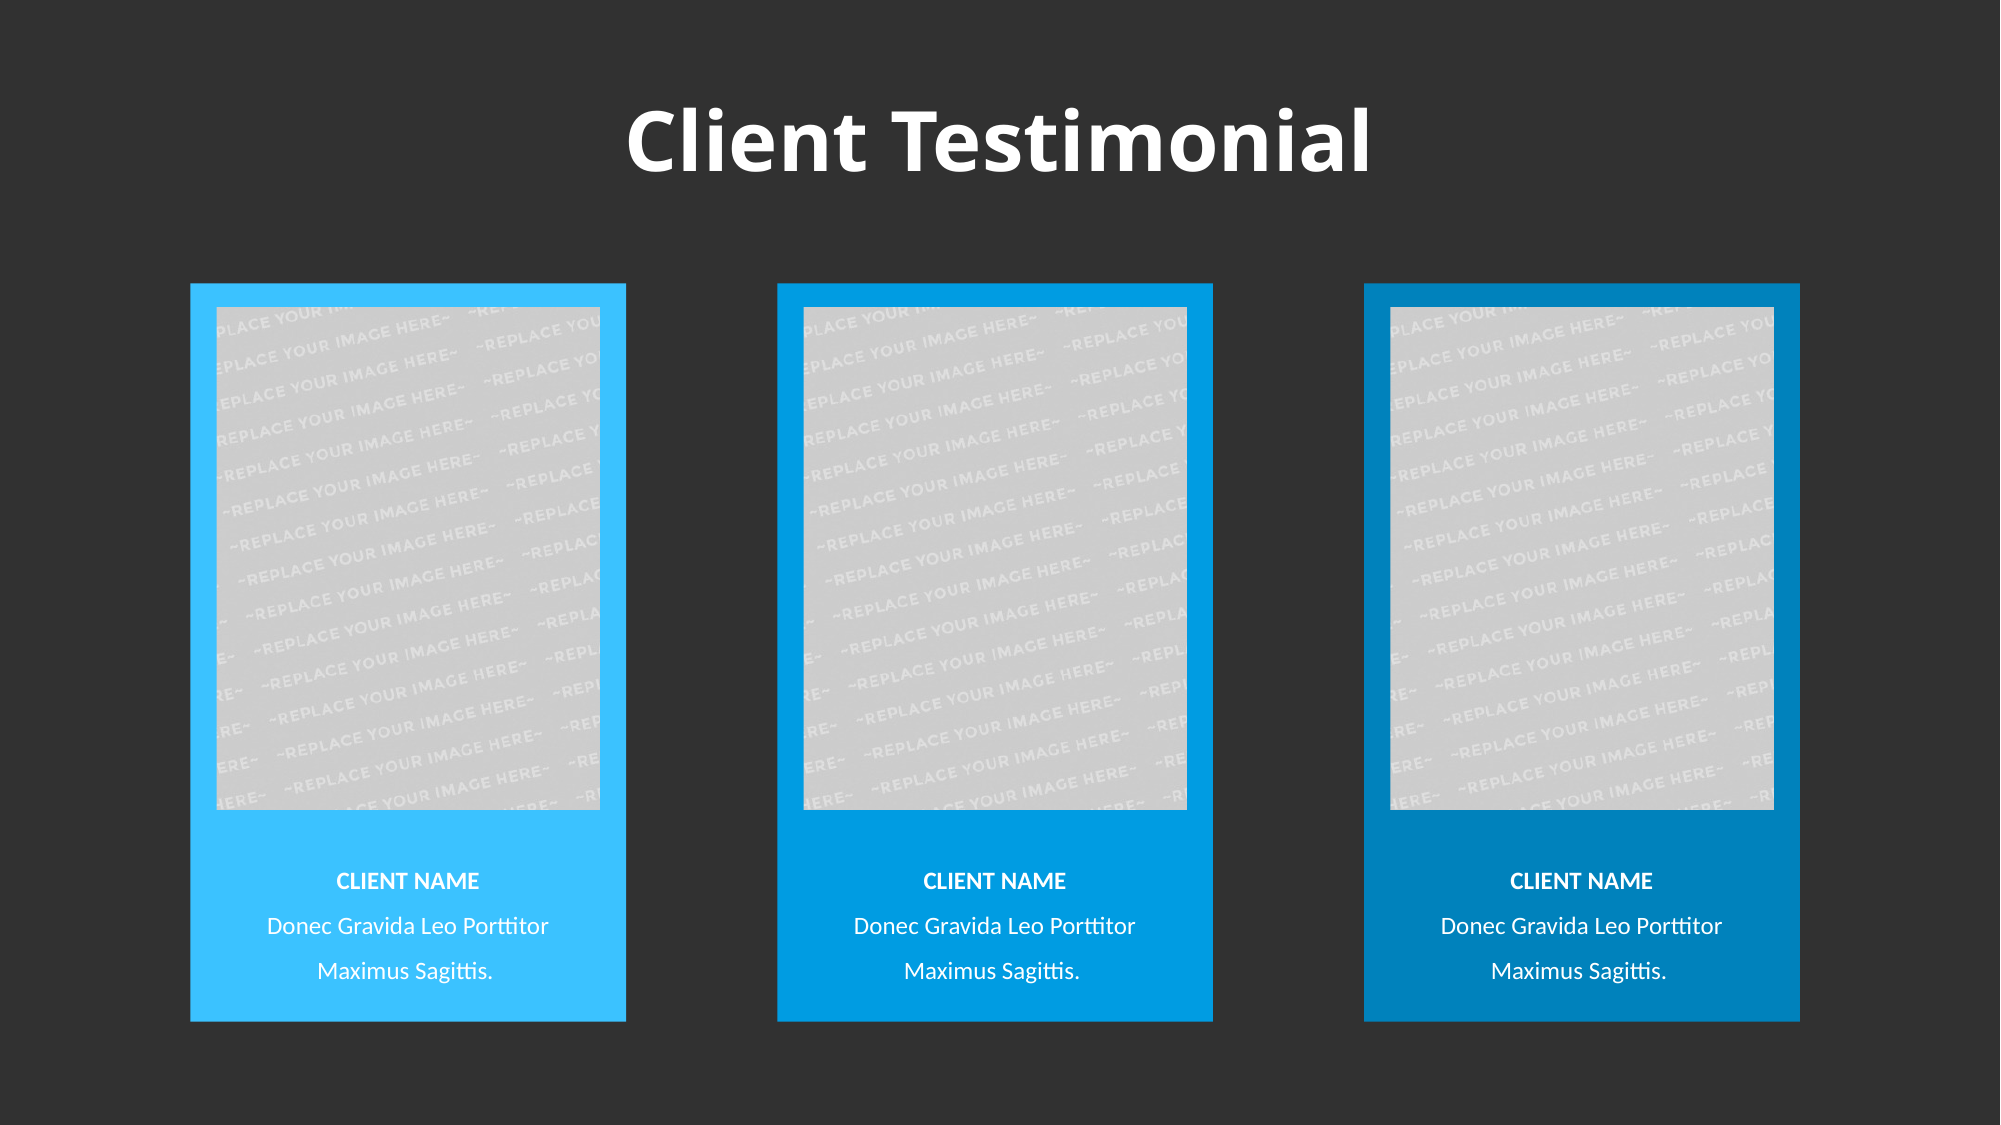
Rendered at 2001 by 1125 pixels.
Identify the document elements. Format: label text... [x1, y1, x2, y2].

picture [1391, 308, 1773, 809]
text_box CLIENT NAME Donec Gravida Leo Porttitor Maximus Sagittis. [1390, 842, 1774, 992]
text_box [1363, 282, 1801, 1023]
text_box CLIENT NAME Donec Gravida Leo Porttitor Maximus Sagittis. [803, 842, 1187, 992]
picture [804, 308, 1186, 809]
text_box [189, 282, 627, 1023]
title Client Testimonial [378, 69, 1622, 206]
text_box CLIENT NAME Donec Gravida Leo Porttitor Maximus Sagittis. [216, 842, 600, 992]
picture [216, 307, 600, 810]
text_box [776, 282, 1214, 1023]
